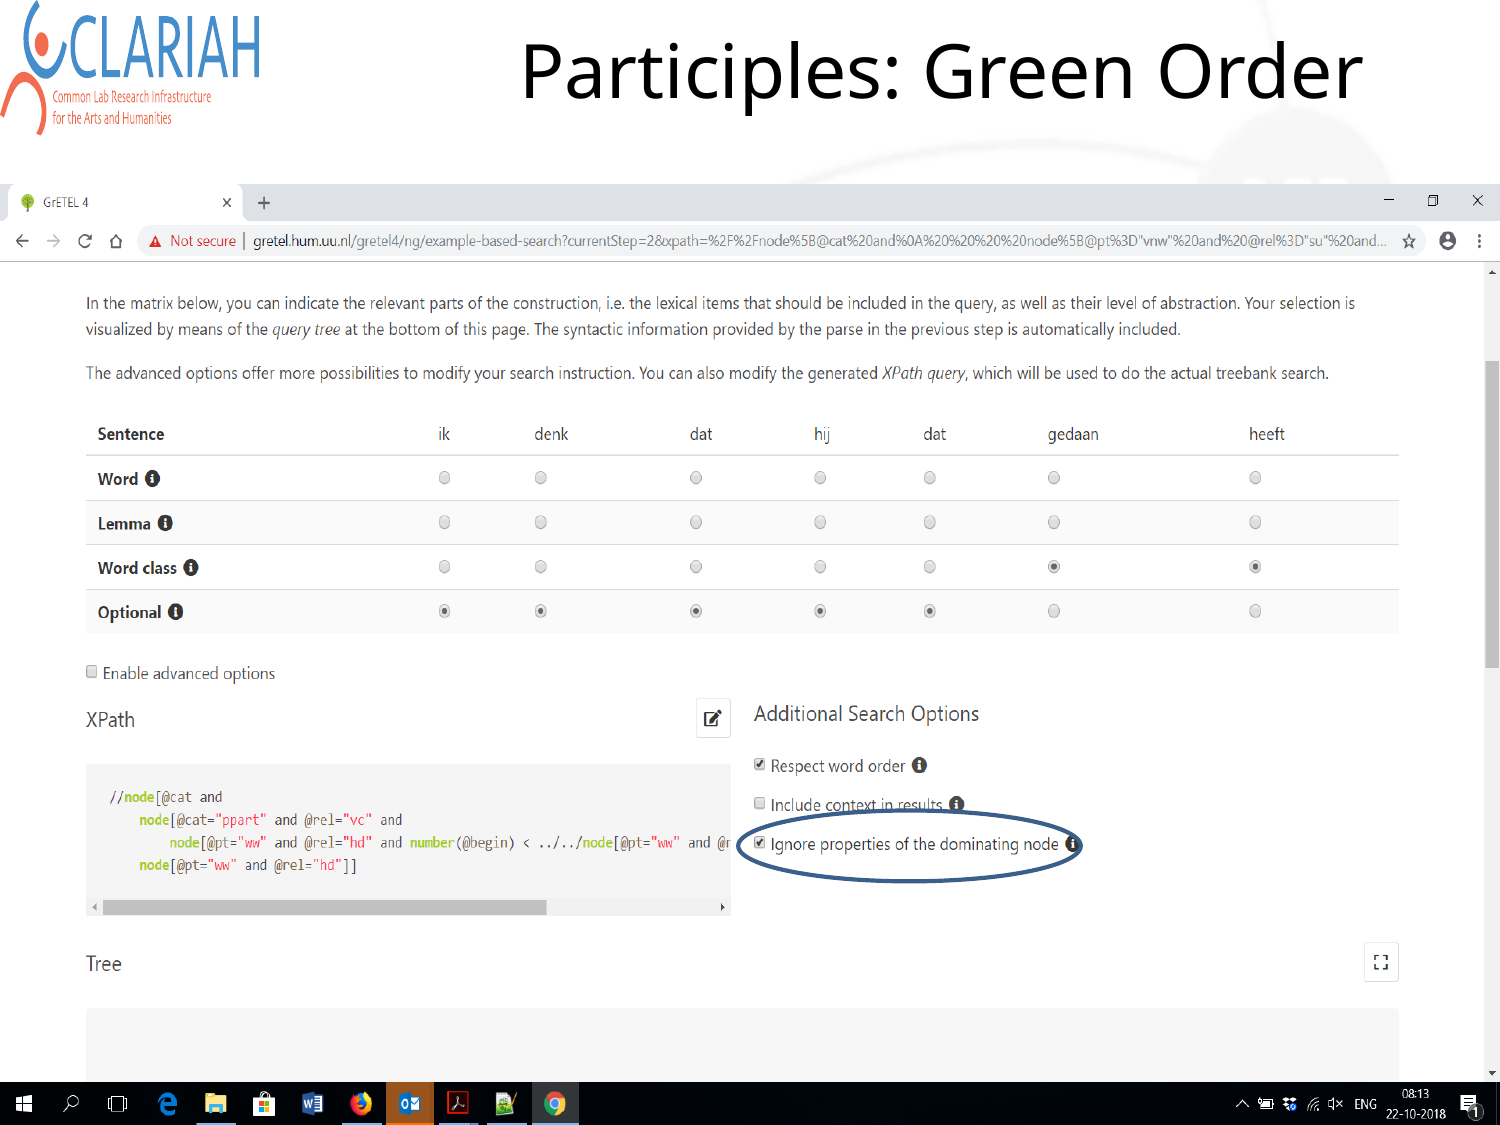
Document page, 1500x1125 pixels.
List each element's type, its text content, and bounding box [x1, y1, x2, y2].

picture [0, 0, 1500, 184]
title Participles: Green Order [383, 0, 1500, 138]
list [0, 184, 1500, 1125]
